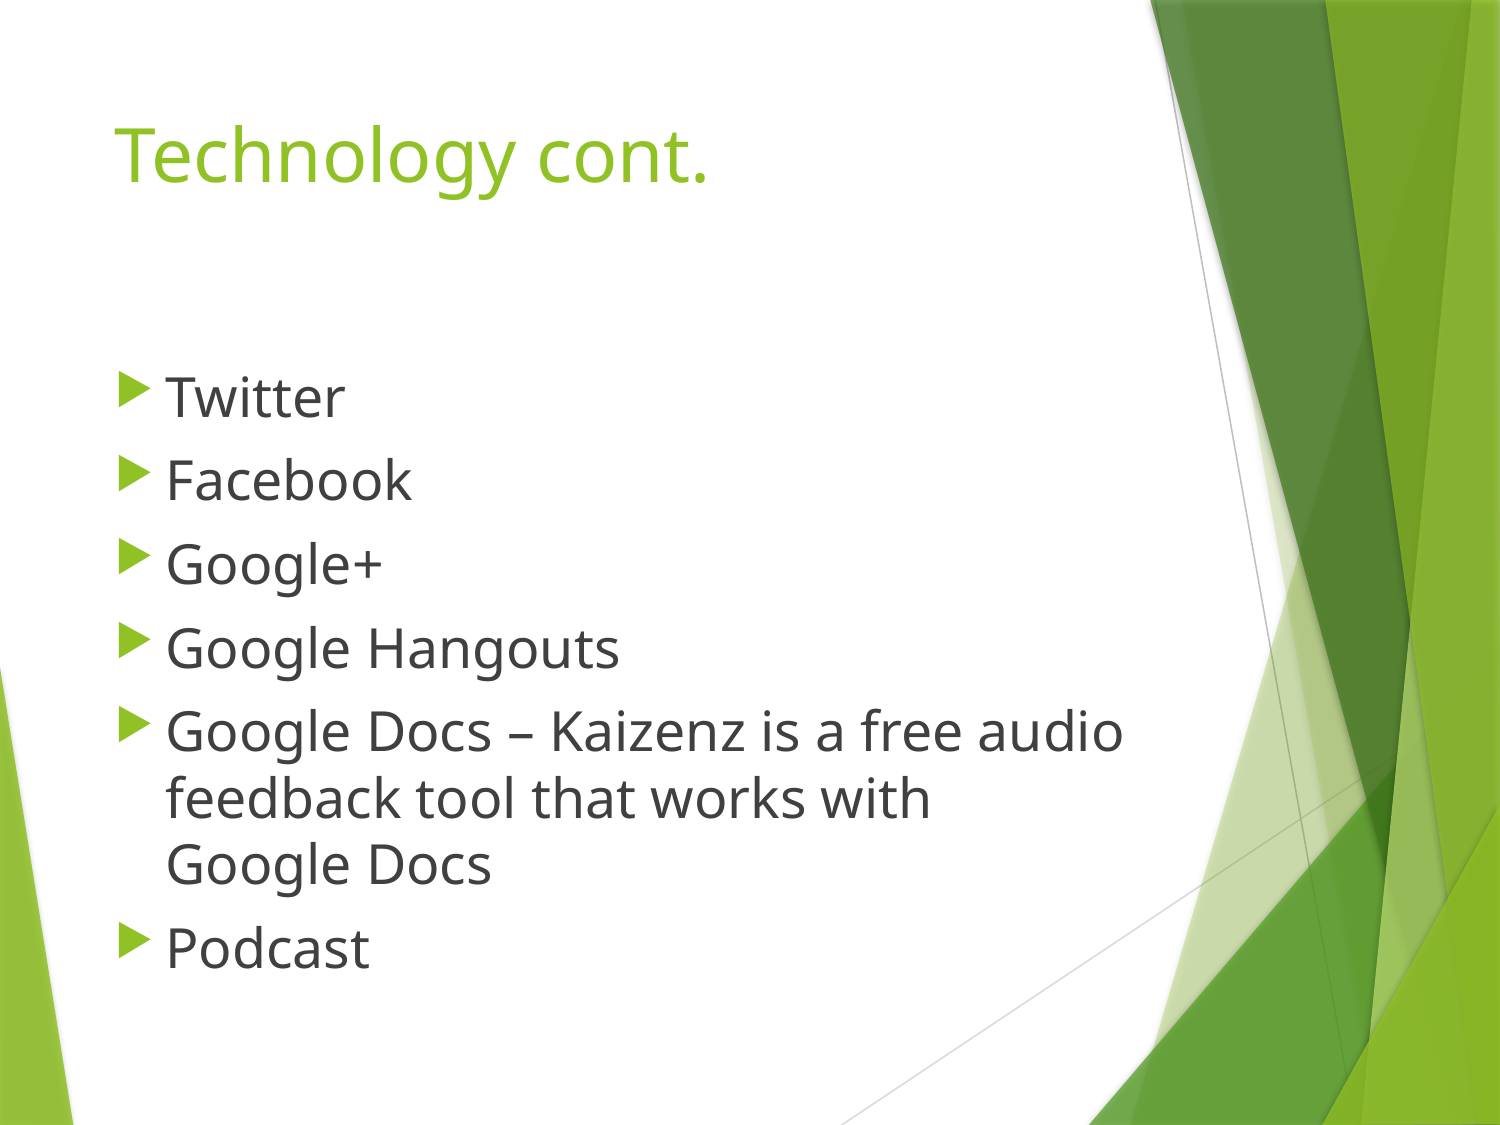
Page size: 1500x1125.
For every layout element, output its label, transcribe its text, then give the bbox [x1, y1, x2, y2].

list Twitter Facebook Google+ Google Hangouts Google Docs – Kaizenz is a free audio feedback tool that works with Google Docs Podcast [99, 354, 1142, 992]
title Technology cont. [99, 99, 1142, 317]
